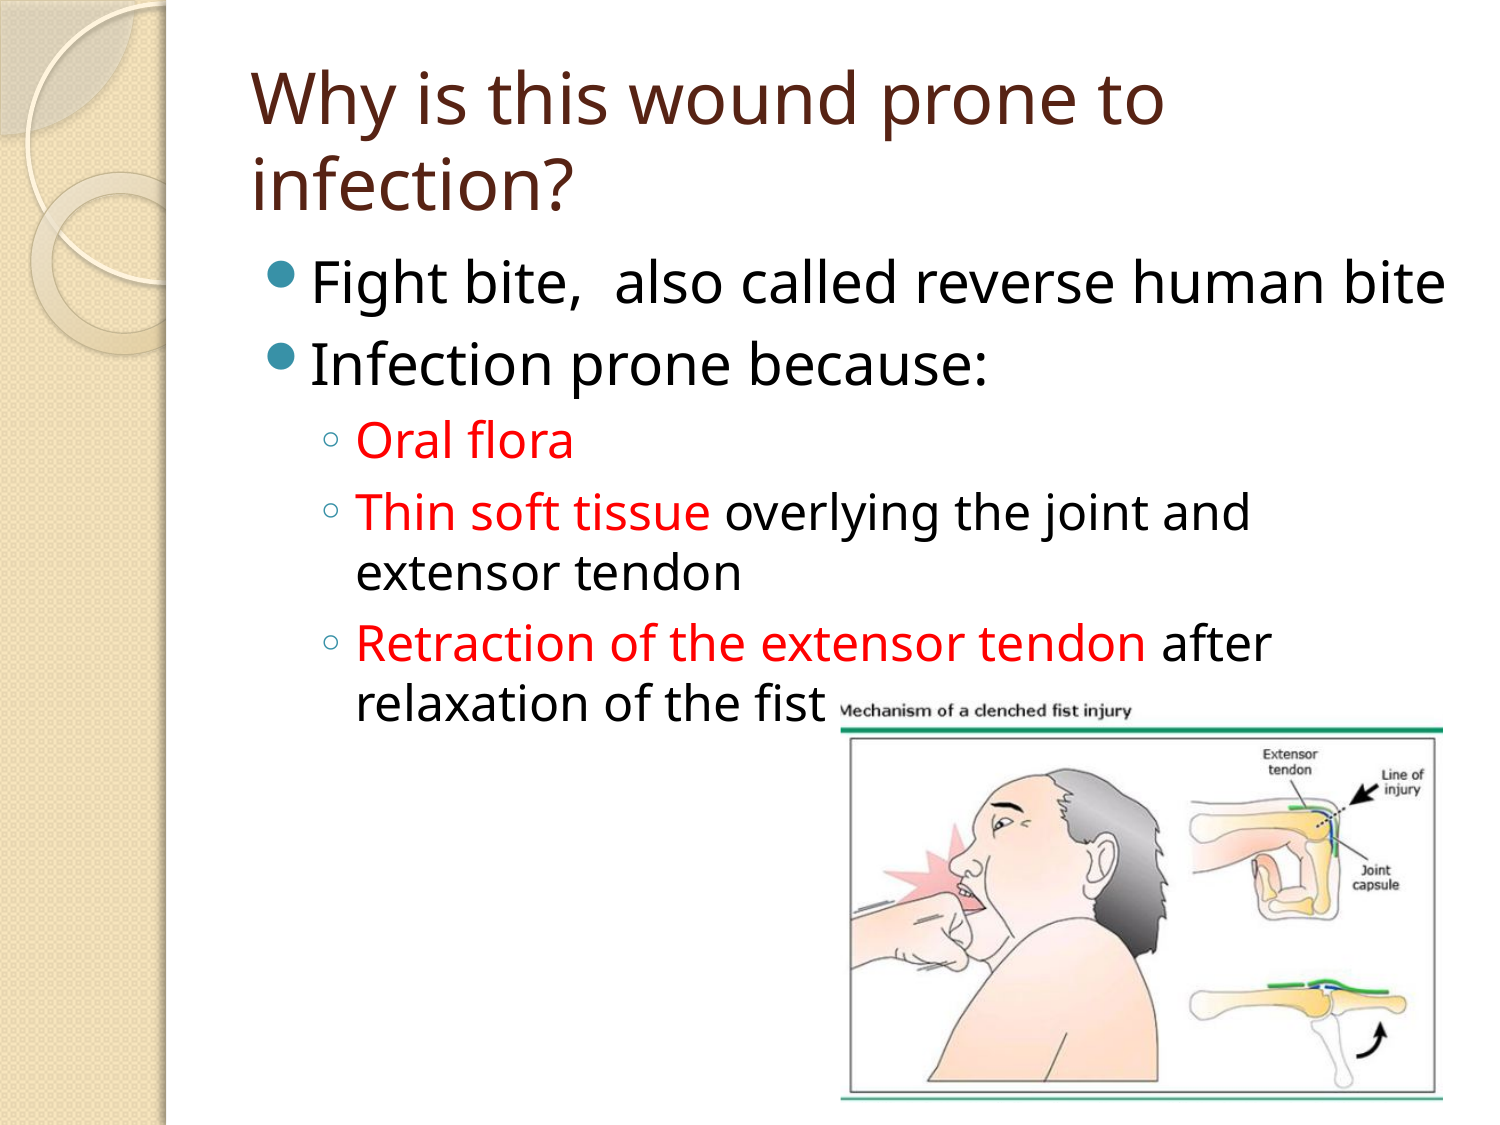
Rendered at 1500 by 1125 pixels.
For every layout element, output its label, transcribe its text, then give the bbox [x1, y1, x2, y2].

list Fight bite, also called reverse human bite Infection prone because: Oral flora Thin soft tissue overlying the joint and extensor tendon Retraction of the extensor tendon after relaxation of the fist [235, 237, 1466, 1025]
title Why is this wound prone to infection? [235, 45, 1466, 233]
picture [840, 700, 1444, 1103]
